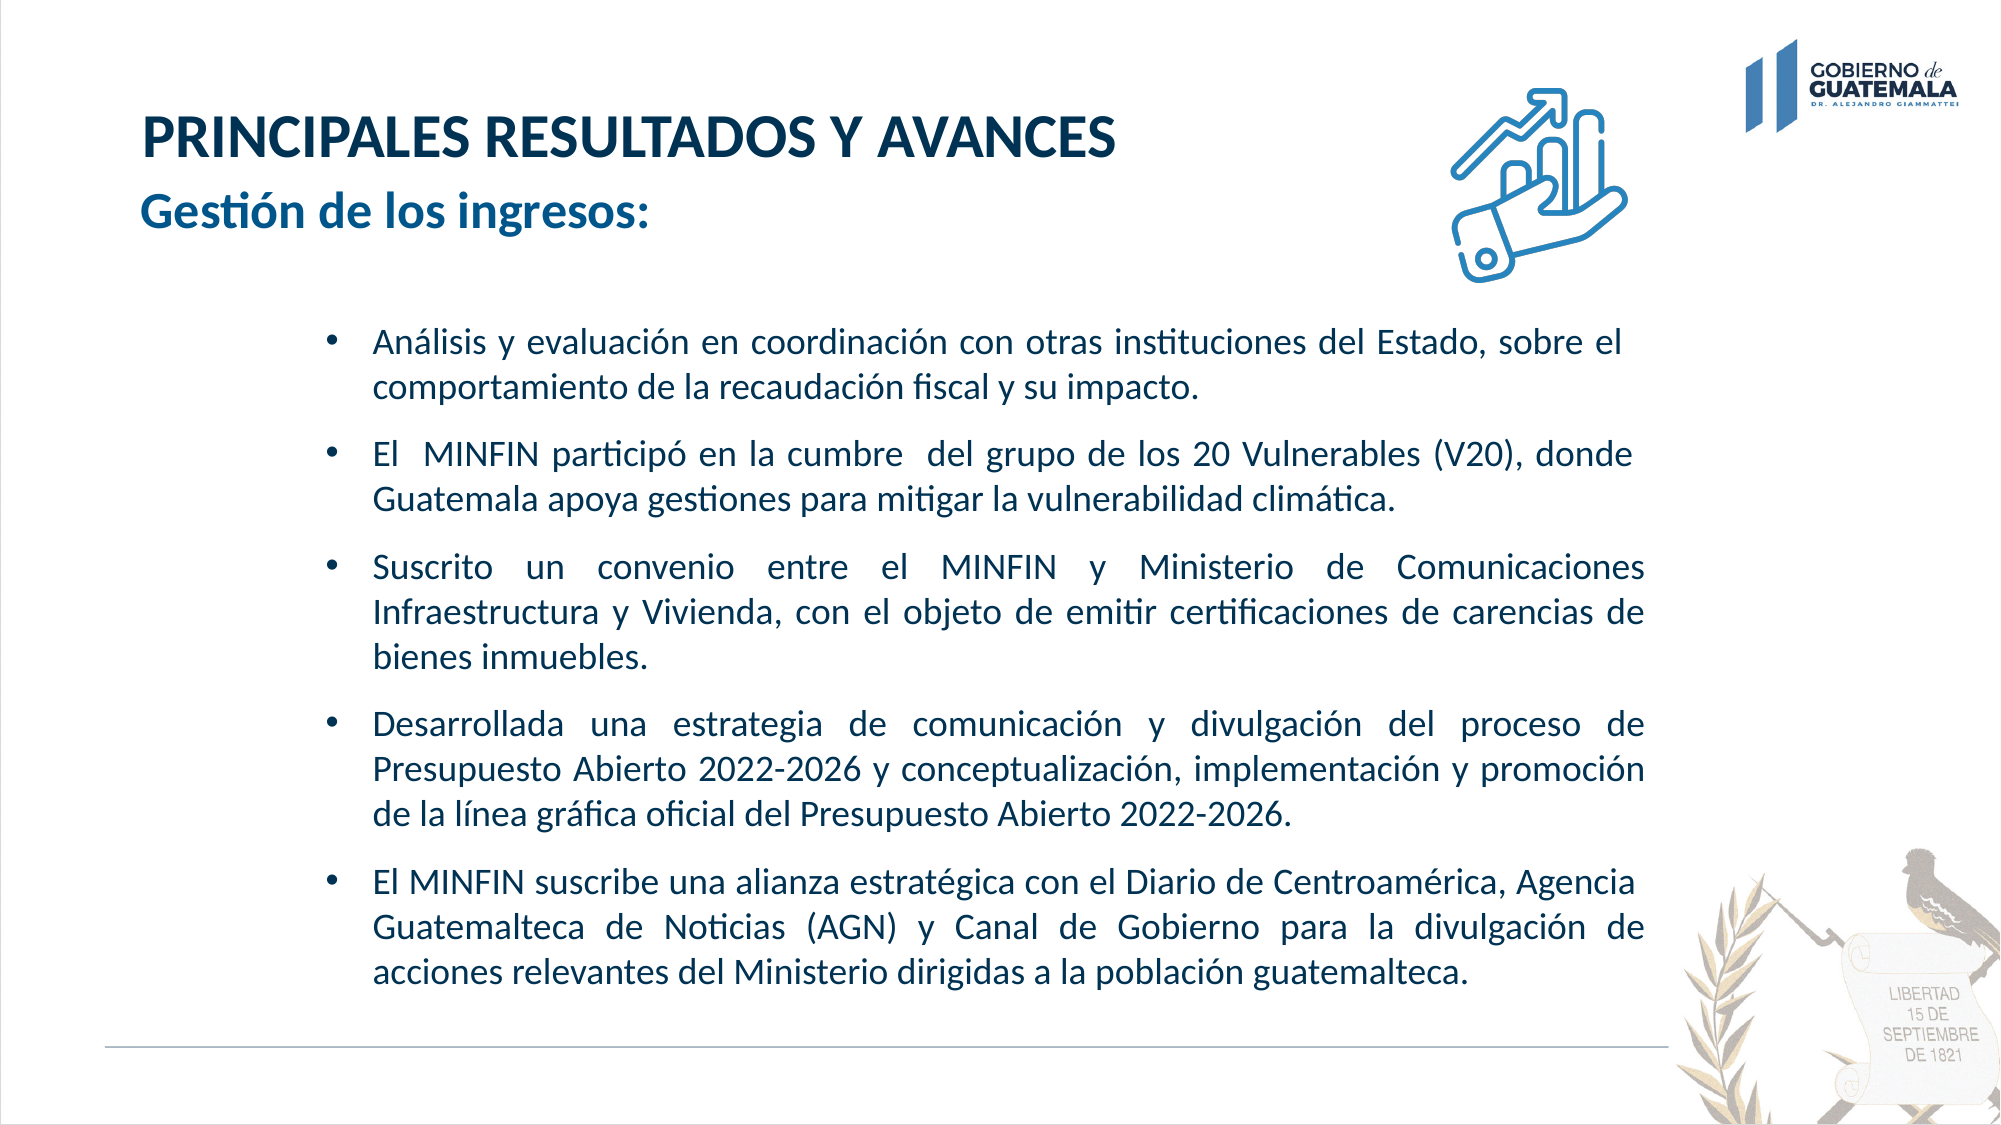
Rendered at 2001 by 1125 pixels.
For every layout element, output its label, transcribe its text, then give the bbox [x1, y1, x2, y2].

picture [0, 0, 2001, 1125]
text_box Análisis y evaluación en coordinación con otras instituciones del Estado, sobre el comportamiento de la recaudación fiscal y su impacto. El MINFIN participó en la cumbre del grupo de los 20 Vulnerables (V20), donde Guatemala apoya gestiones para mitigar la vulnerabilidad climática. Suscrito un convenio entre el MINFIN y Ministerio de Comunicaciones Infraestructura y Vivienda, con el objeto de emitir certificaciones de carencias de bienes inmuebles. Desarrollada una estrategia de comunicación y divulgación del proceso de Presupuesto Abierto 2022-2026 y conceptualización, implementación y promoción de la línea gráfica oficial del Presupuesto Abierto 2022-2026. El MINFIN suscribe una alianza estratégica con el Diario de Centroamérica, Agencia Guatemalteca de Noticias (AGN) y Canal de Gobierno para la divulgación de acciones relevantes del Ministerio dirigidas a la población guatemalteca. [310, 309, 1662, 1045]
text_box PRINCIPALES RESULTADOS Y AVANCES [127, 82, 1431, 193]
text_box [18, 258, 1951, 1125]
text_box Gestión de los ingresos: [125, 163, 699, 262]
